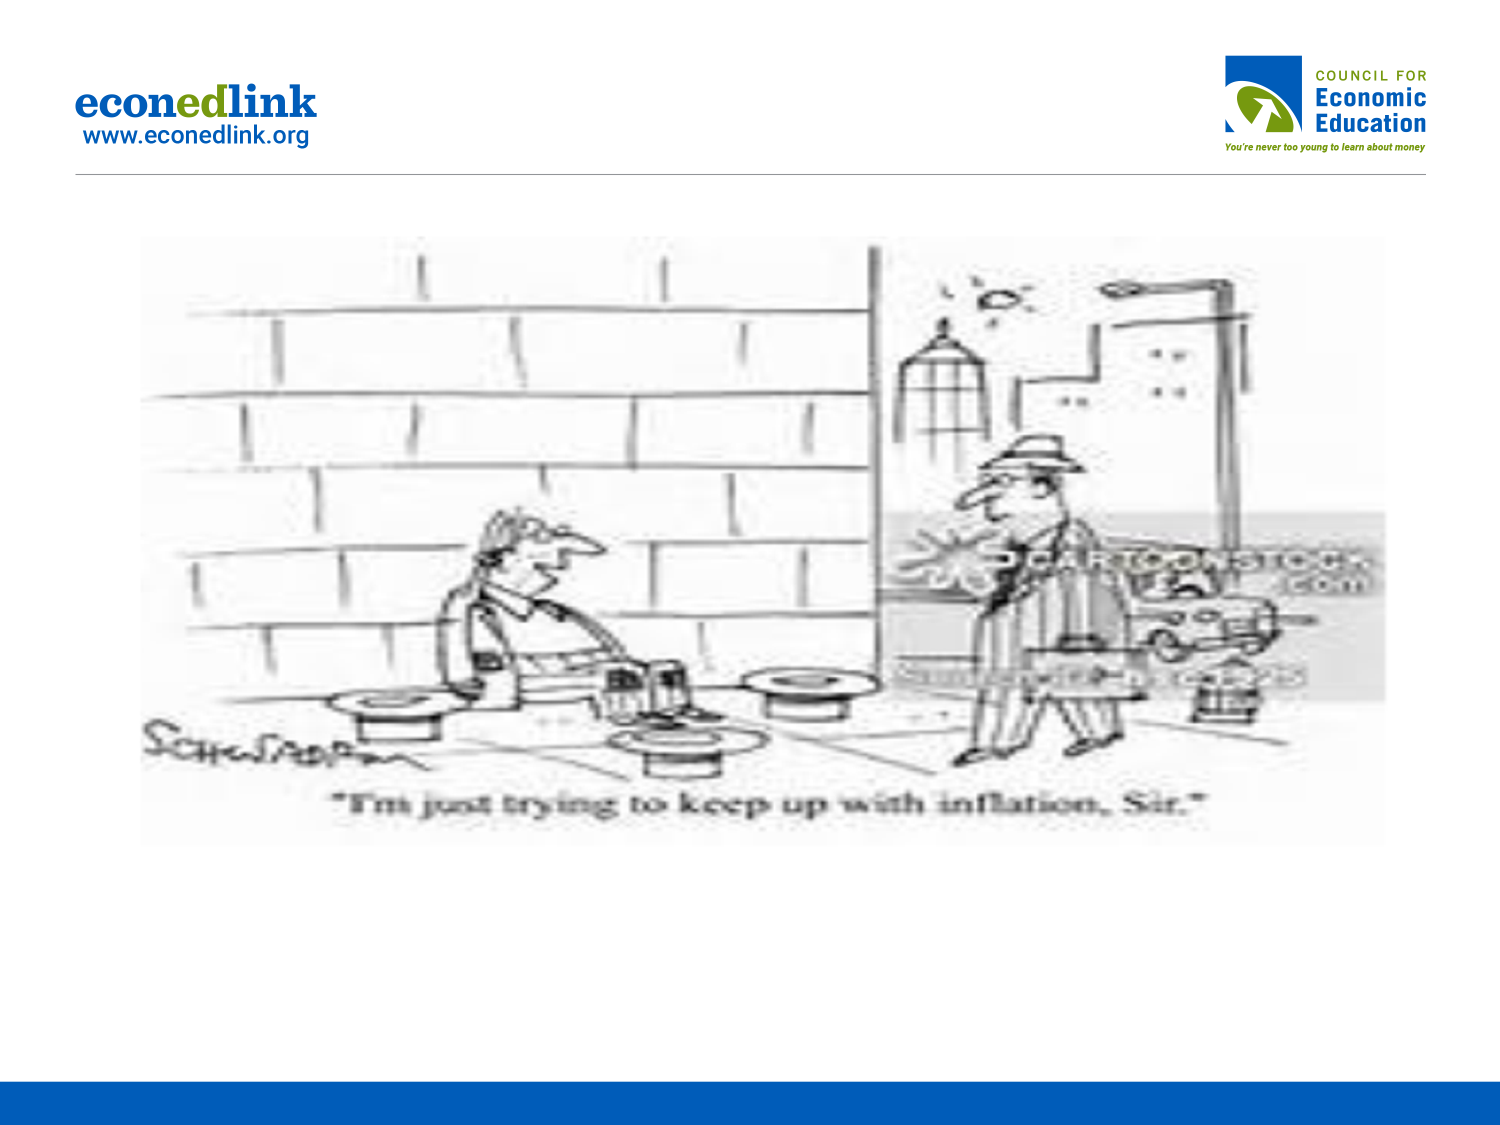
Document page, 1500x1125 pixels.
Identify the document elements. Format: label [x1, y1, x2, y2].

picture [0, 0, 1500, 1125]
list [107, 185, 1419, 873]
